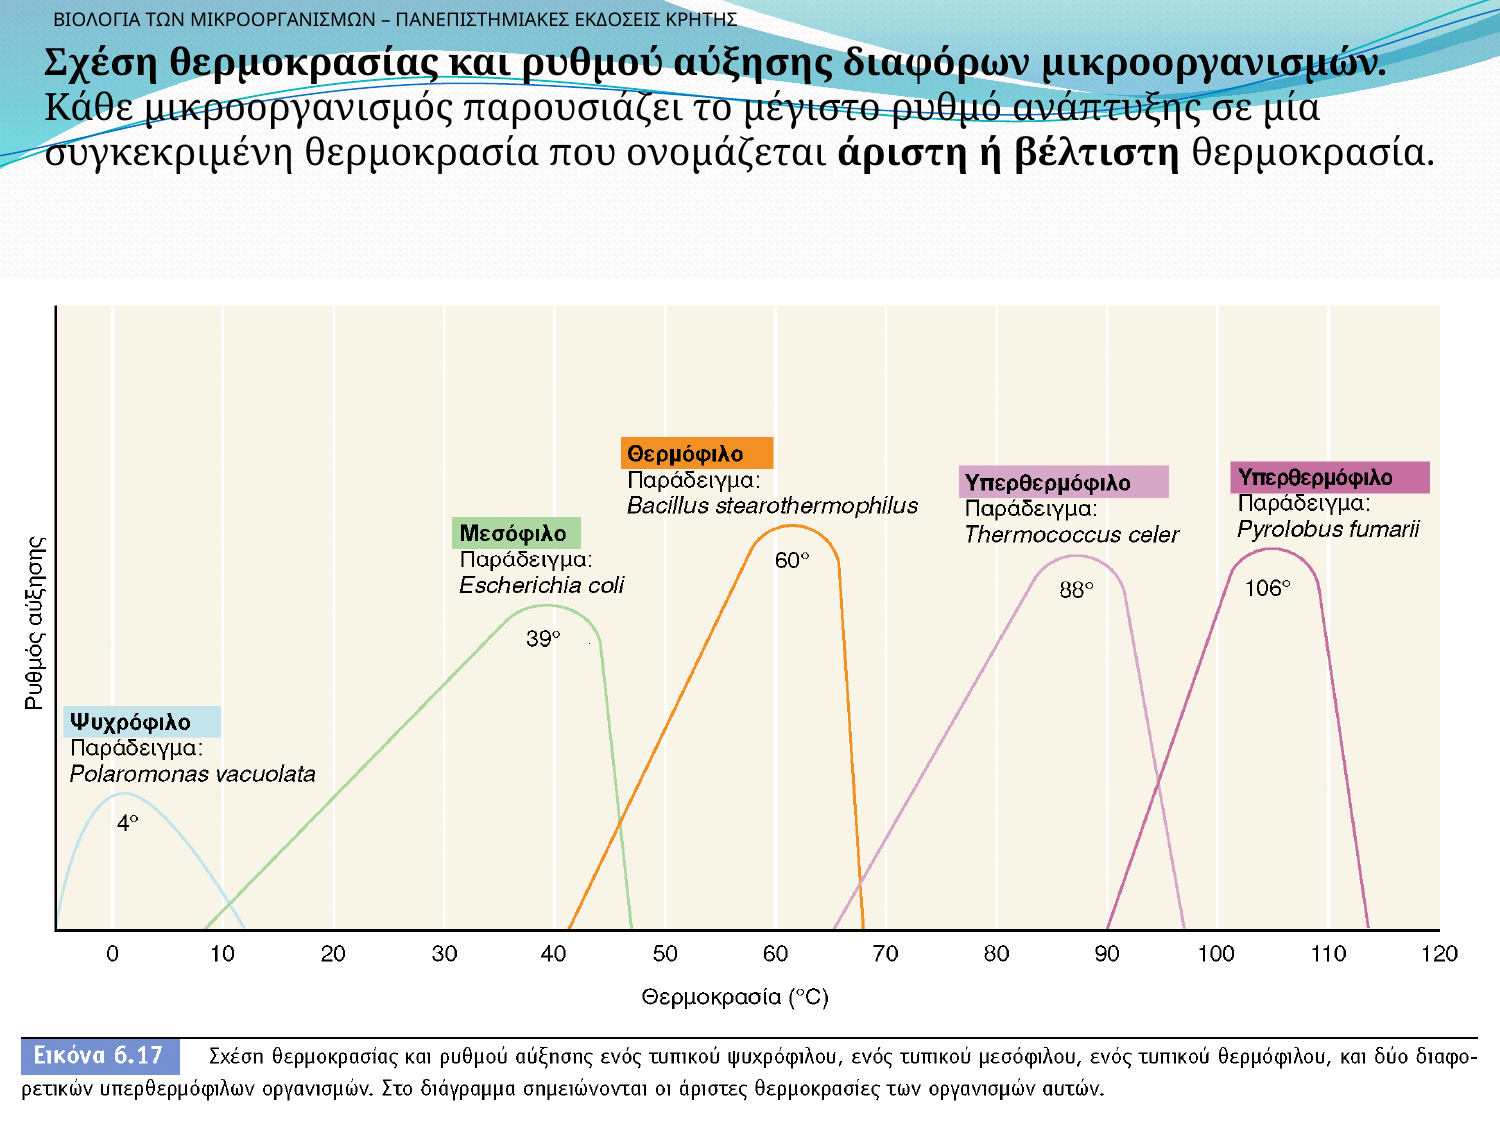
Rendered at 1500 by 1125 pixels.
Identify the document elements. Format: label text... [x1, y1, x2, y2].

picture [0, 277, 1500, 1125]
text_box Σχέση θερμοκρασίας και ρυθμού αύξησης διαφόρων μικροοργανισμών. Κάθε μικροοργανισμός παρουσιάζει το μέγιστο ρυθμό ανάπτυξης σε μία συγκεκριμένη θερμοκρασία που ονομάζεται άριστη ή βέλτιστη θερμοκρασία. [29, 30, 1500, 181]
text_box BIOΛOΓIA TΩN MIKPOOPΓANIΣMΩN – ΠANEΠIΣTHMIAKEΣ EKΔOΣEIΣ KPHTHΣ [38, 0, 752, 30]
